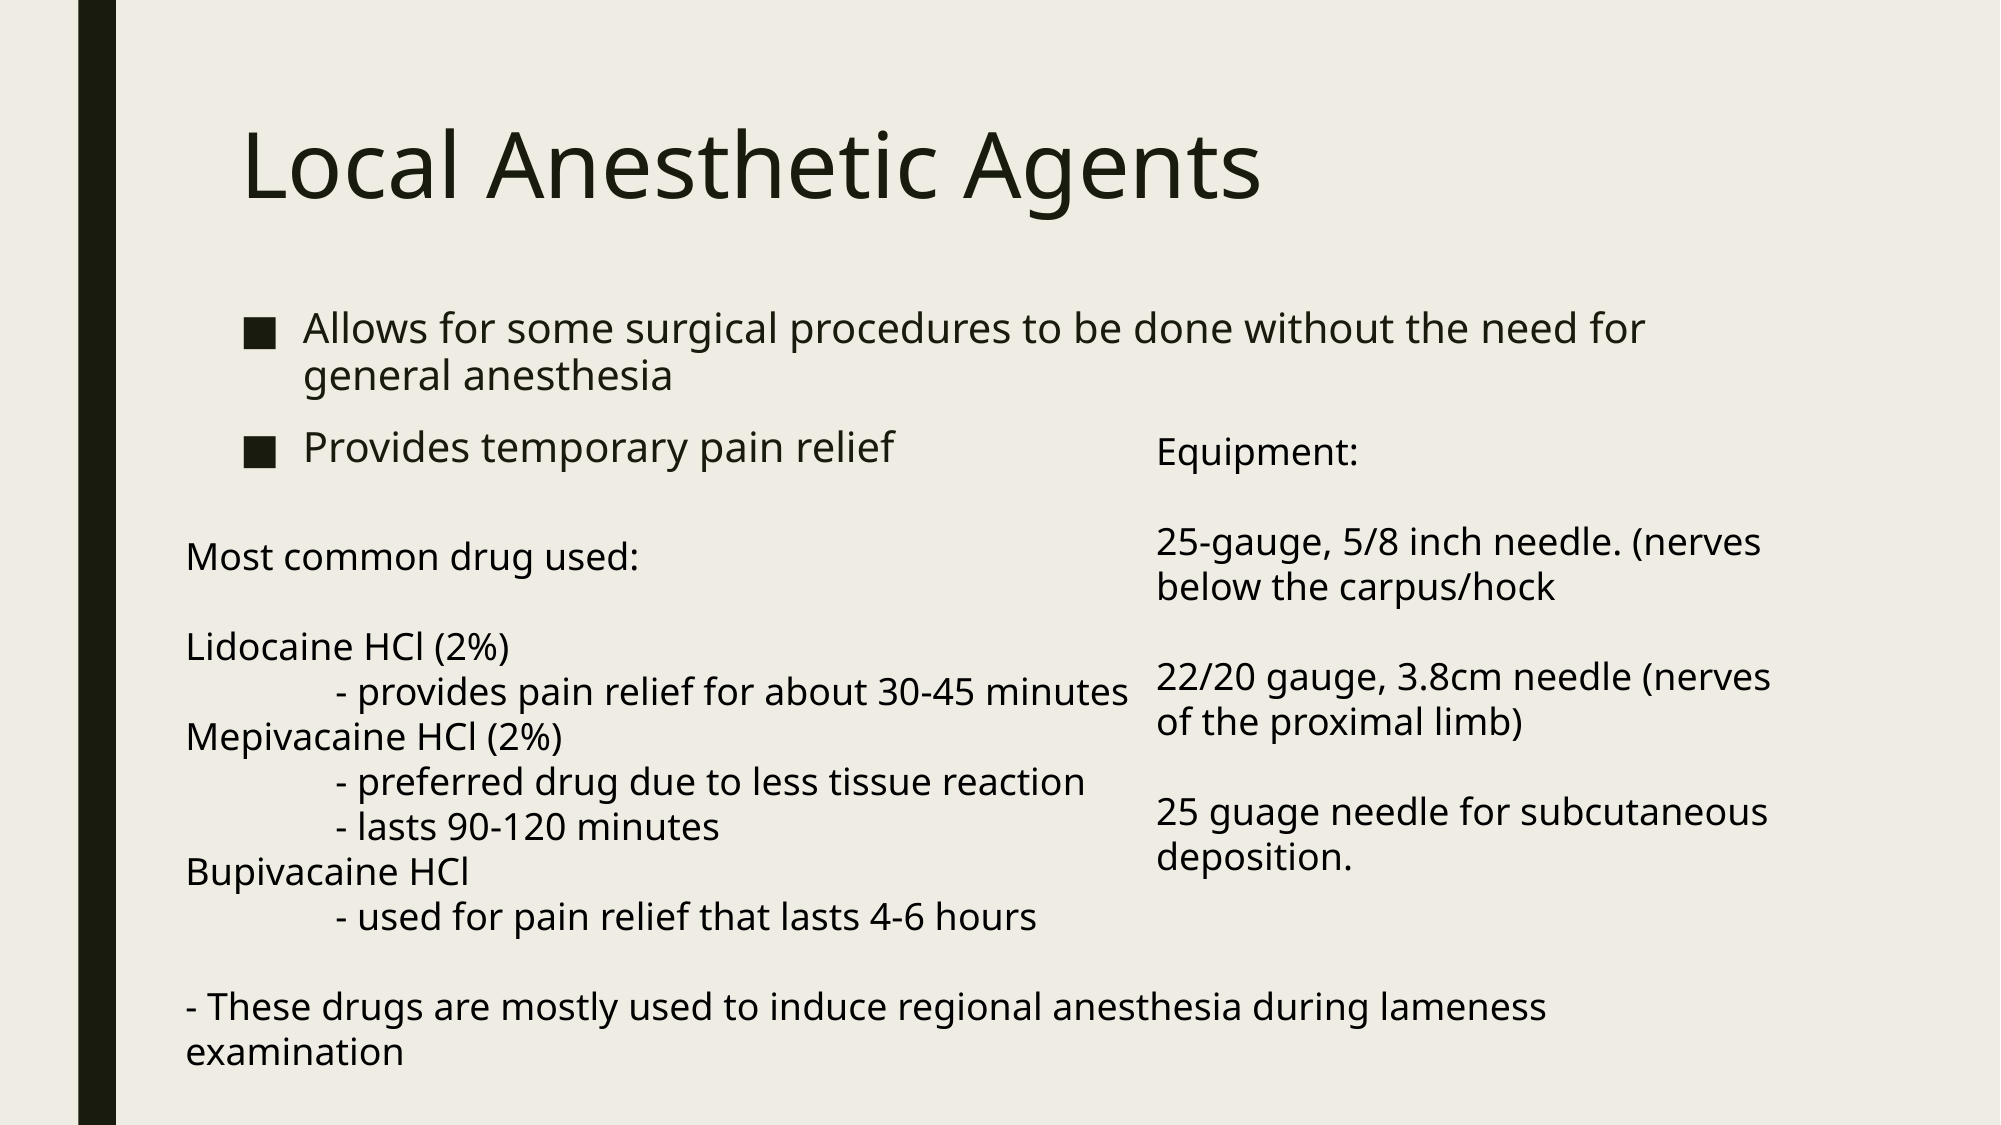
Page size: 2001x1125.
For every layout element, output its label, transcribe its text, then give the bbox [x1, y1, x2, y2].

text_box Most common drug used: Lidocaine HCl (2%) - provides pain relief for about 30-45 minutes Mepivacaine HCl (2%) - preferred drug due to less tissue reaction - lasts 90-120 minutes Bupivacaine HCl - used for pain relief that lasts 4-6 hours - These drugs are mostly used to induce regional anesthesia during lameness examination [170, 525, 1775, 1125]
list Allows for some surgical procedures to be done without the need for general anesthesia Provides temporary pain relief [225, 298, 1800, 486]
text_box Equipment: 25-gauge, 5/8 inch needle. (nerves below the carpus/hock 22/20 gauge, 3.8cm needle (nerves of the proximal limb) 25 guage needle for subcutaneous deposition. [1141, 420, 1830, 886]
title Local Anesthetic Agents [225, 112, 1800, 298]
